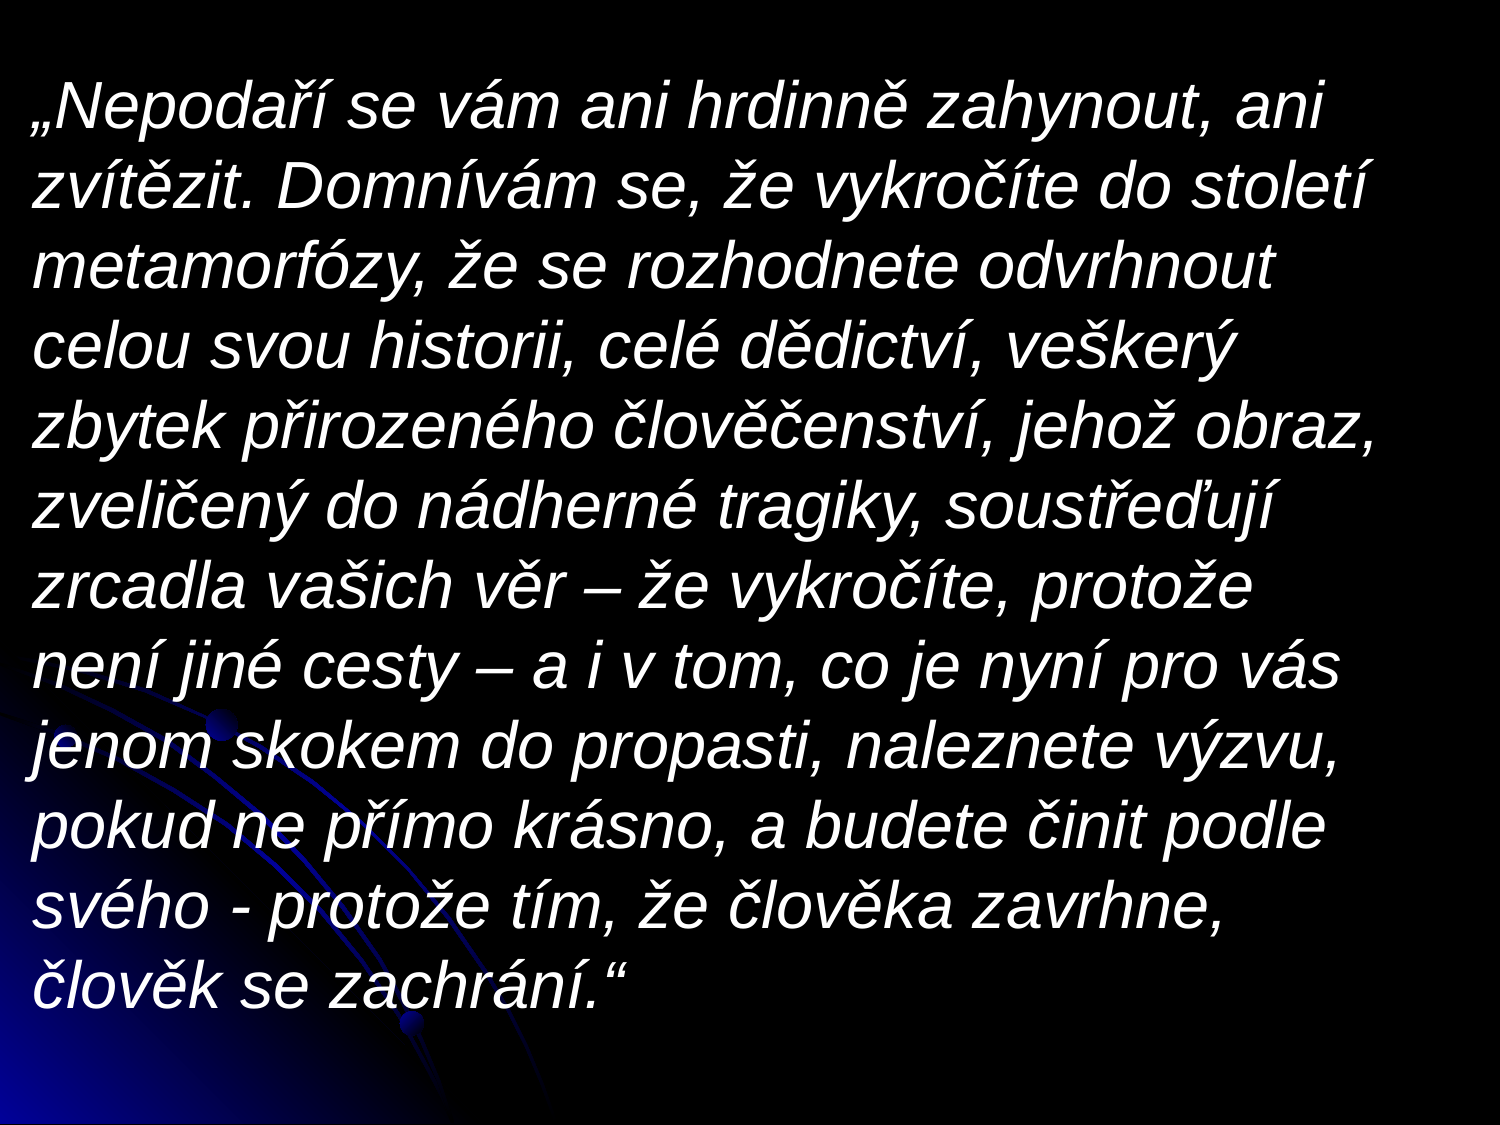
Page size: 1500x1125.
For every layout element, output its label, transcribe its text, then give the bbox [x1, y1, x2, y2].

list „Nepodaří se vám ani hrdinně zahynout, ani zvítězit. Domnívám se, že vykročíte do století metamorfózy, že se rozhodnete odvrhnout celou svou historii, celé dědictví, veškerý zbytek přirozeného člověčenství, jehož obraz, zveličený do nádherné tragiky, soustřeďují zrcadla vašich věr – že vykročíte, protože není jiné cesty – a i v tom, co je nyní pro vás jenom skokem do propasti, naleznete výzvu, pokud ne přímo krásno, a budete činit podle svého - protože tím, že člověka zavrhne, člověk se zachrání.“ [17, 54, 1412, 1071]
